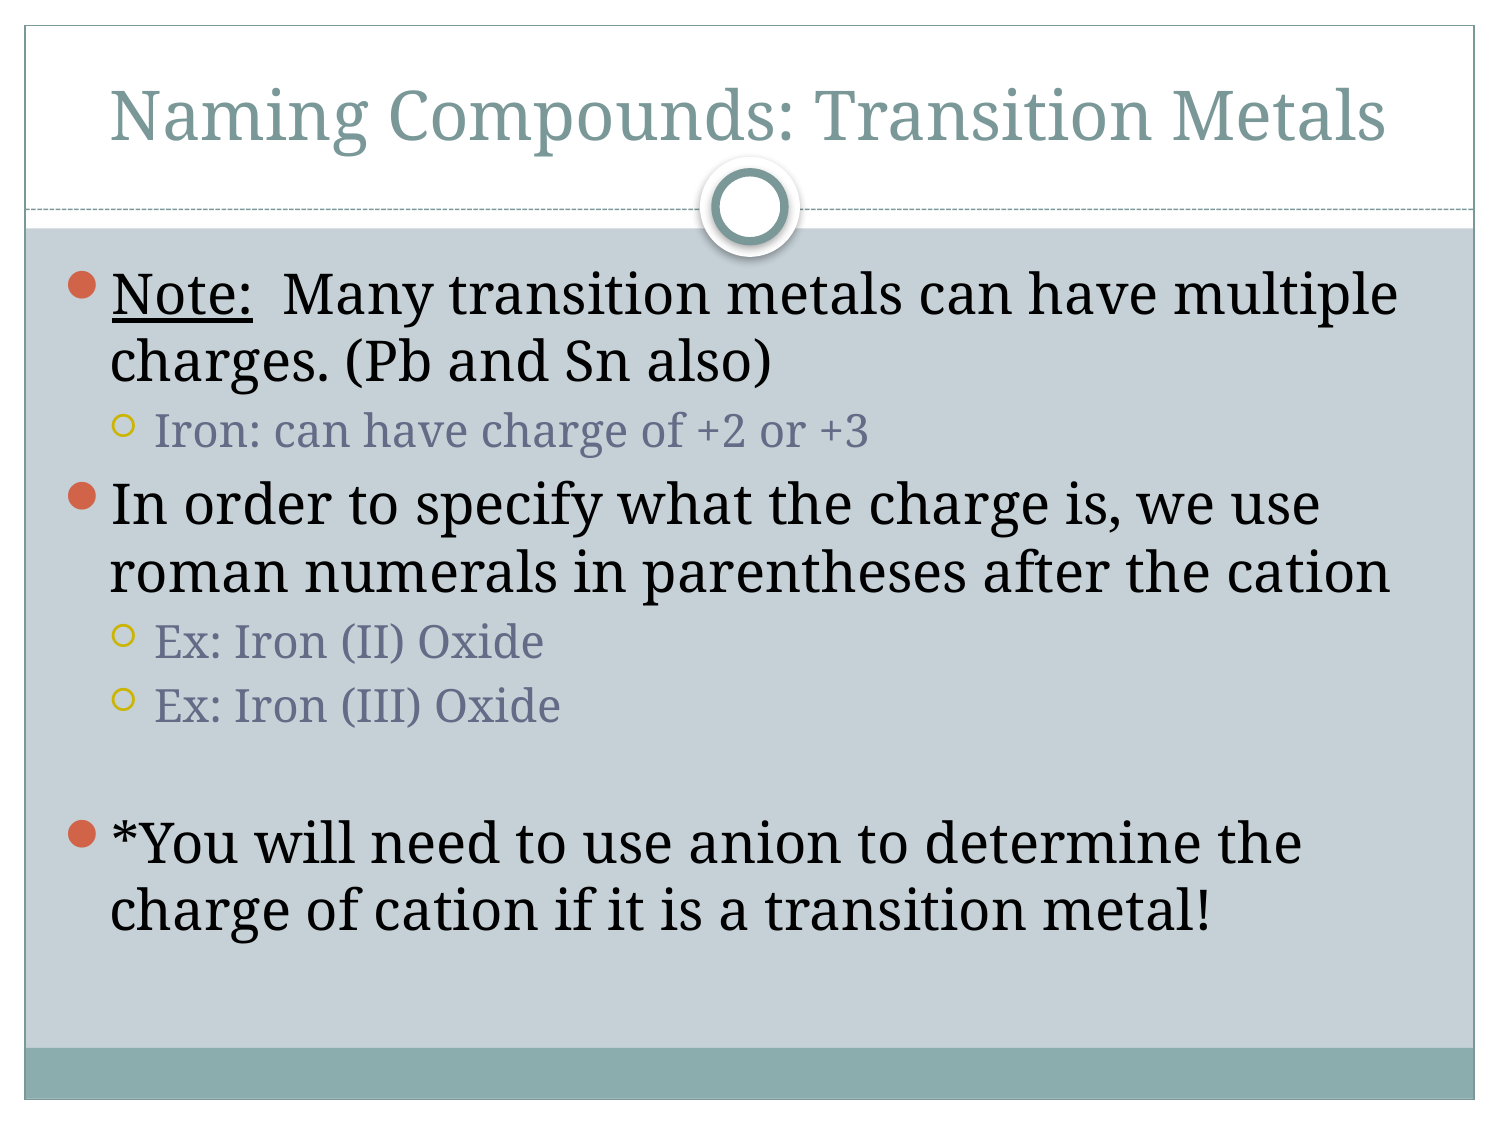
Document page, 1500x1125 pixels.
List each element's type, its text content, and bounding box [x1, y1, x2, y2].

list Note: Many transition metals can have multiple charges. (Pb and Sn also) Iron: can have charge of +2 or +3 In order to specify what the charge is, we use roman numerals in parentheses after the cation Ex: Iron (II) Oxide Ex: Iron (III) Oxide *You will need to use anion to determine the charge of cation if it is a transition metal! [49, 250, 1445, 1001]
title Naming Compounds: Transition Metals [49, 37, 1450, 162]
